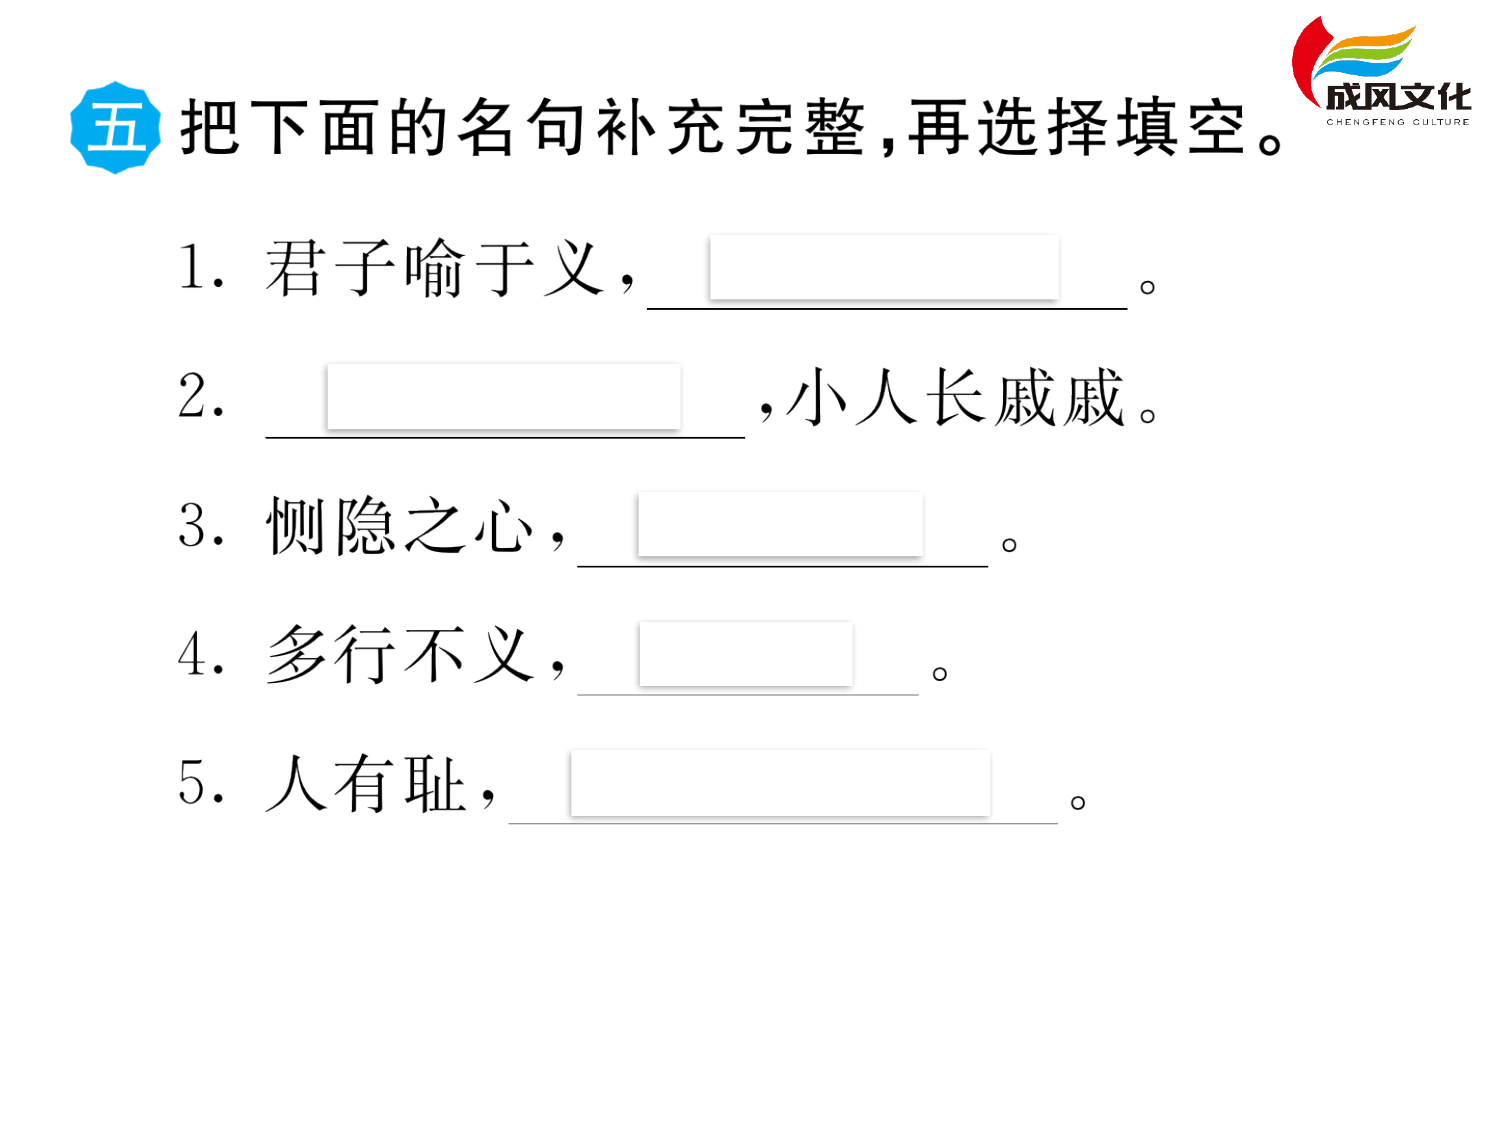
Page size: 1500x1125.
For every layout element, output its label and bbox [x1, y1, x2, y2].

picture [64, 0, 1489, 840]
